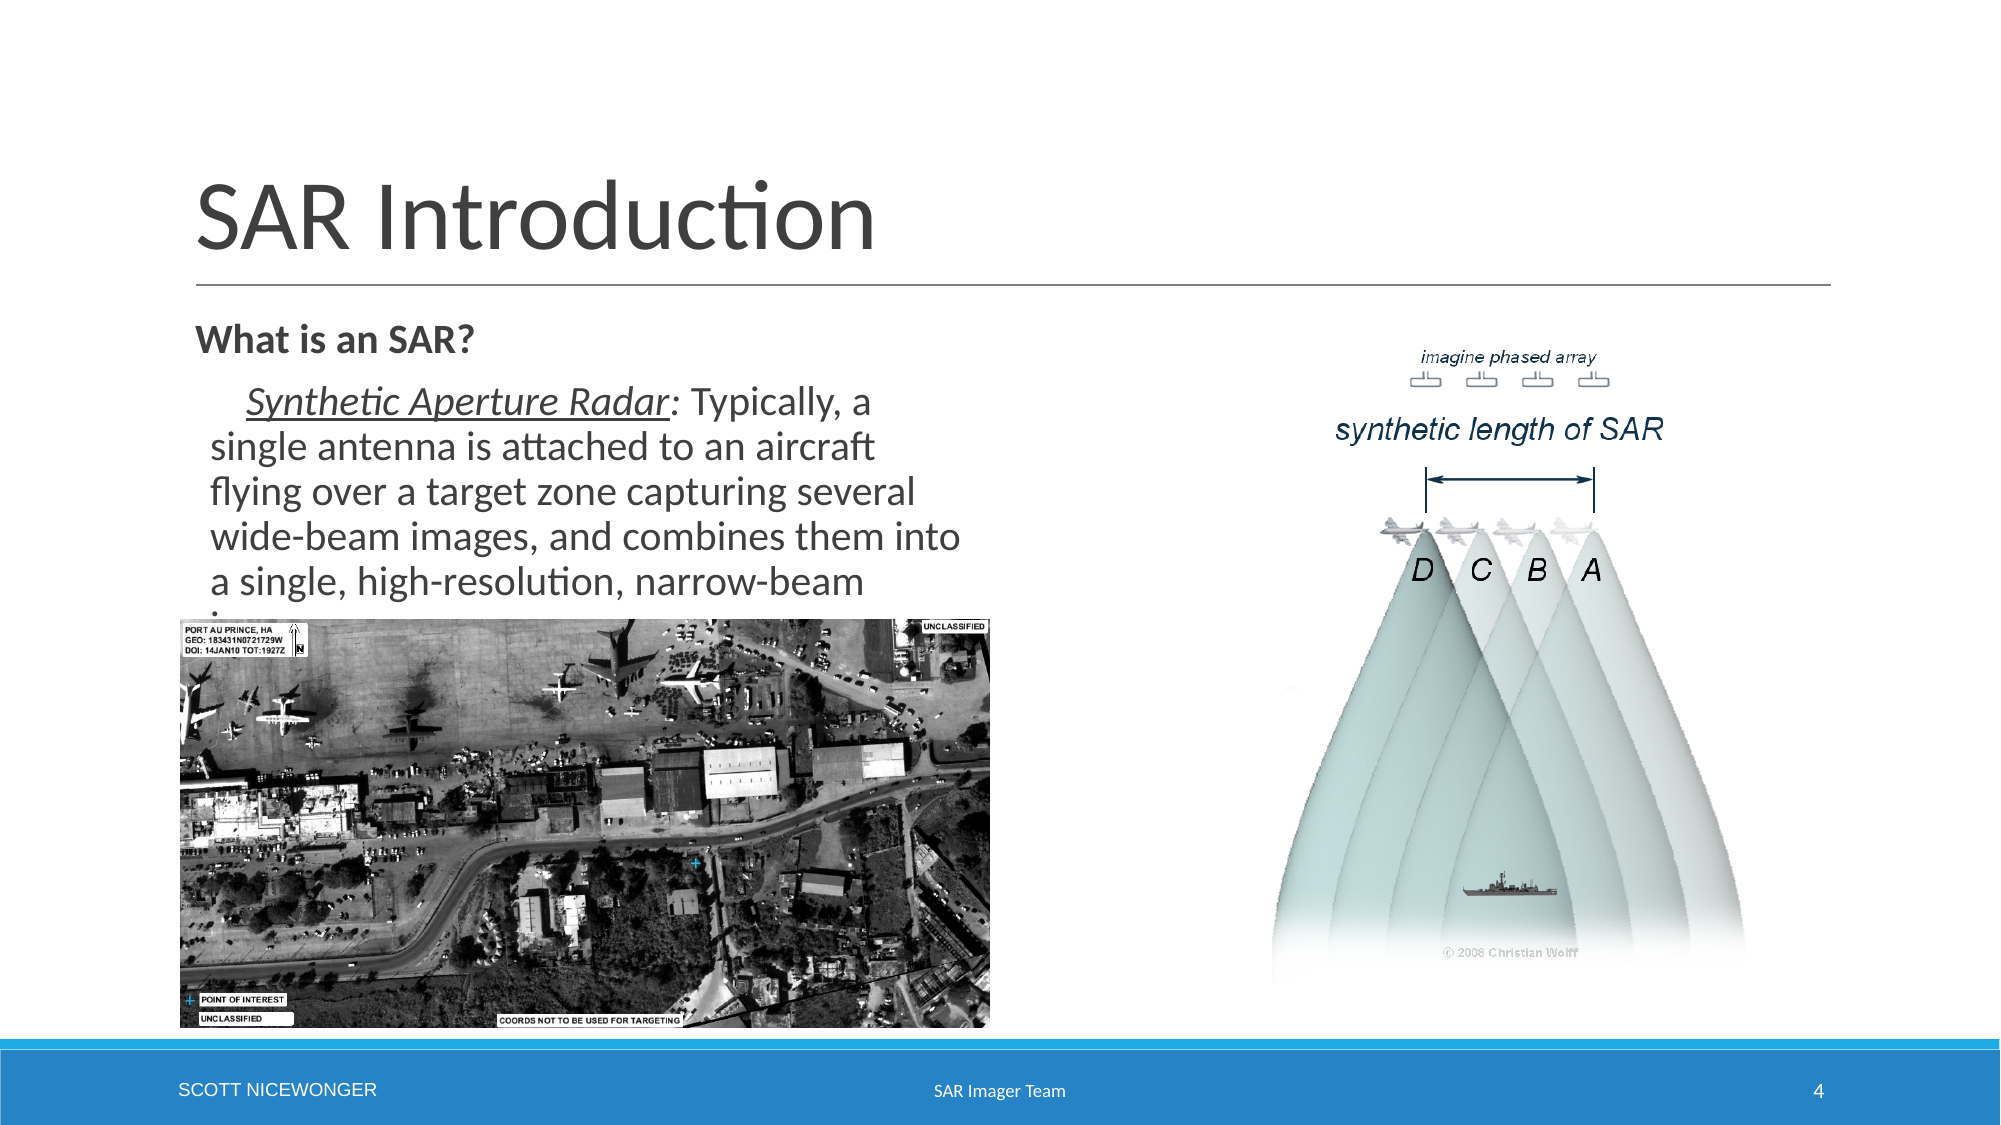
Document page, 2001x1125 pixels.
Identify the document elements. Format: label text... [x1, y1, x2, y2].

picture [1254, 322, 1763, 983]
list What is an SAR? Synthetic Aperture Radar: Typically, a single antenna is attached to an aircraft flying over a target zone capturing several wide-beam images, and combines them into a single, high-resolution, narrow-beam image. [180, 302, 990, 618]
footer SAR Imager Team [604, 1059, 1396, 1120]
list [179, 618, 991, 1028]
text_box Scott Nicewonger [86, 1058, 470, 1119]
title SAR Introduction [180, 47, 1830, 285]
slide_number 4 [1624, 1059, 1840, 1120]
